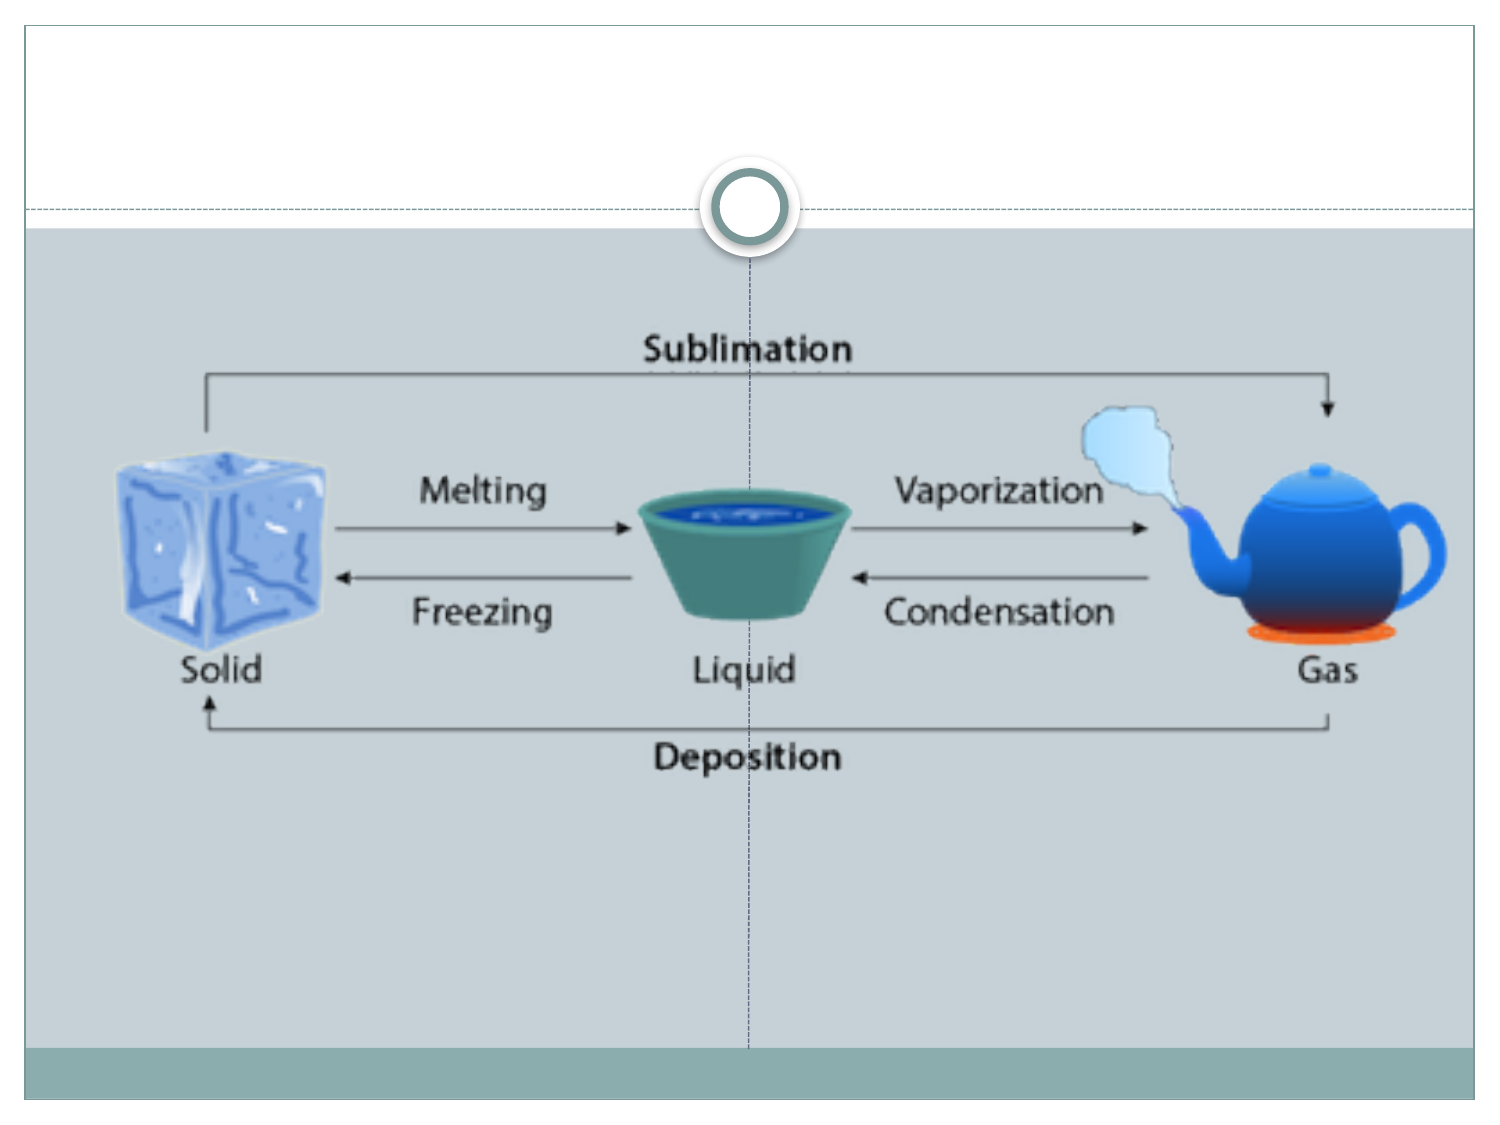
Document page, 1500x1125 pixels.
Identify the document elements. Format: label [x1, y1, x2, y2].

list [66, 287, 1500, 801]
